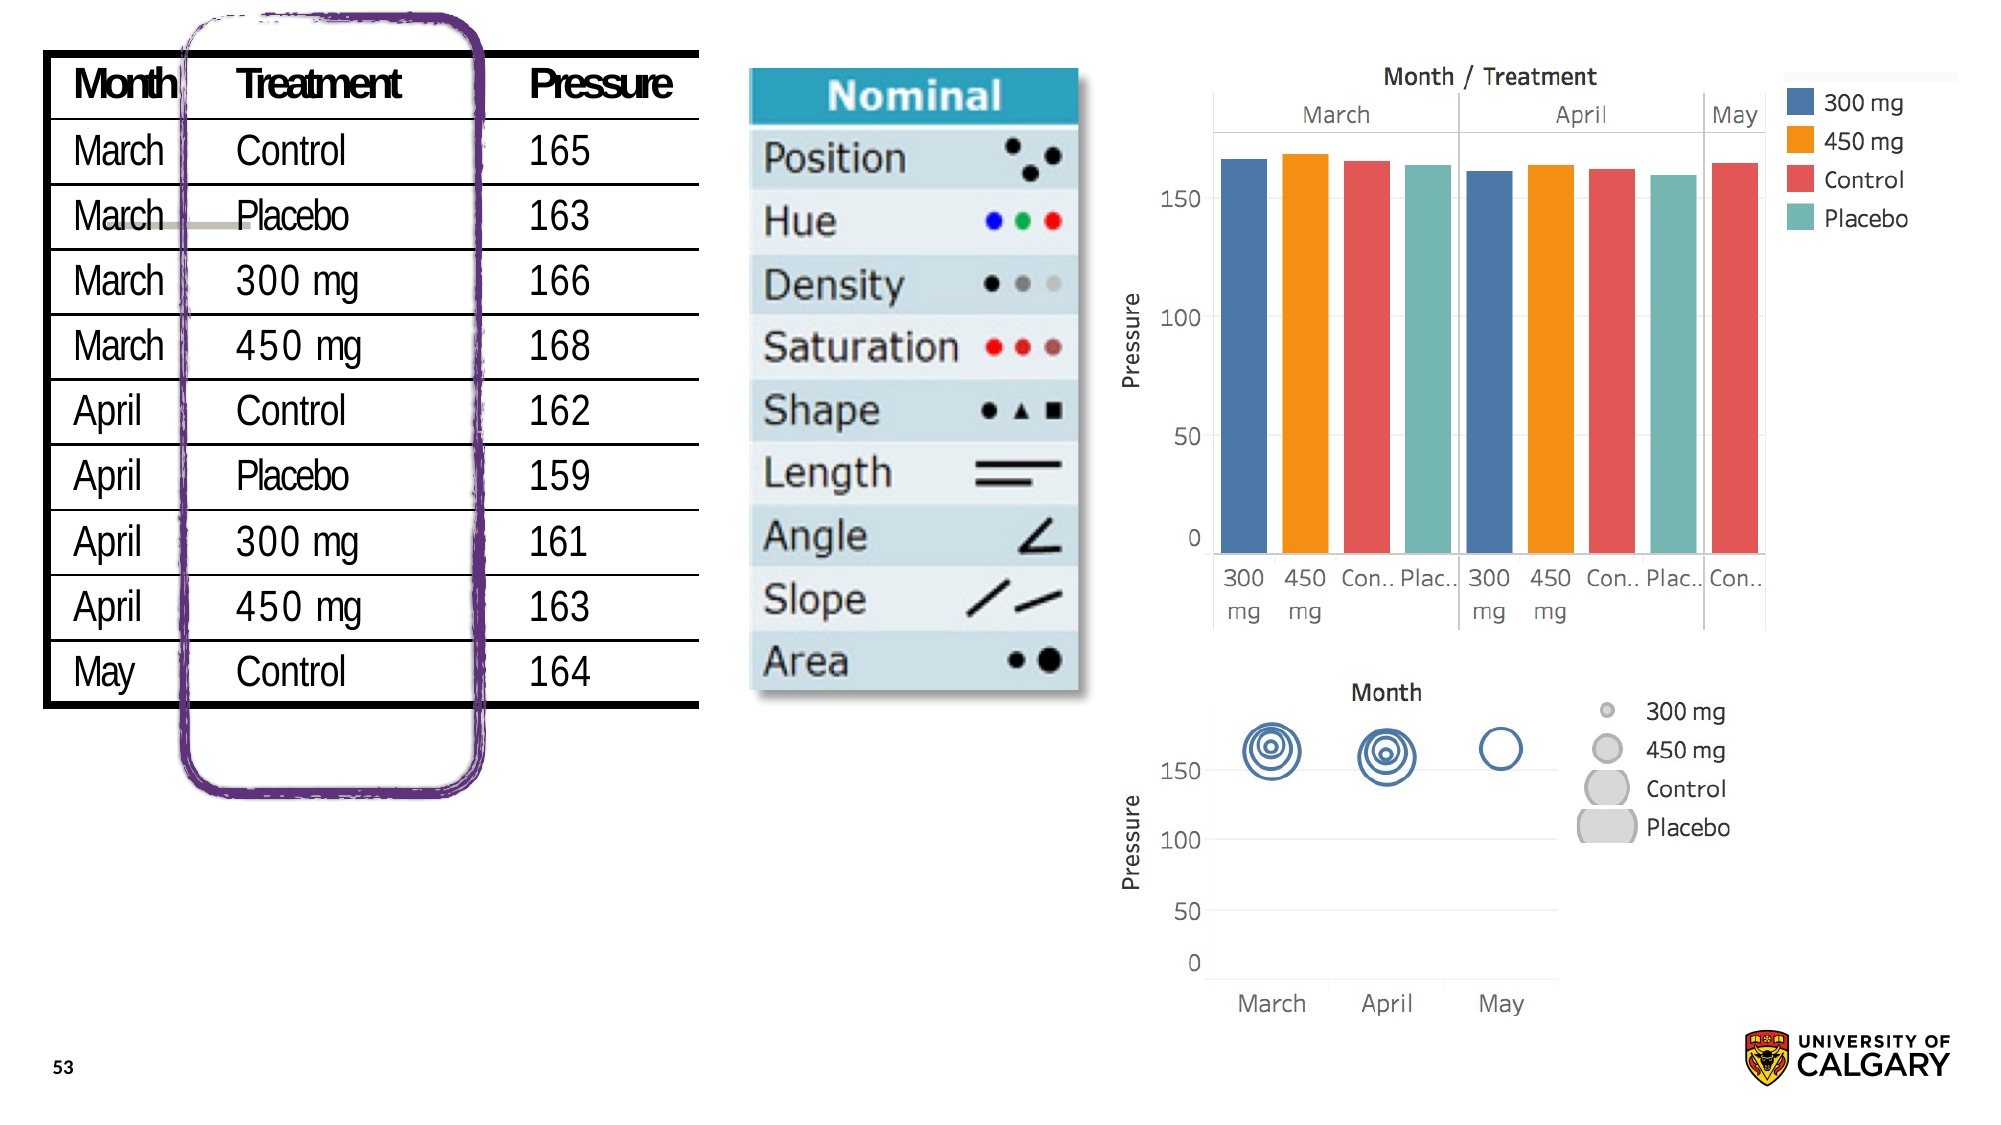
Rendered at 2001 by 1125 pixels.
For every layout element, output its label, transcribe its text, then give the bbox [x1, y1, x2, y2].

table_cell 168 [490, 316, 699, 378]
text_box [749, 68, 1079, 690]
text_box [178, 11, 487, 799]
table_cell 161 [490, 511, 699, 574]
table_cell 163 [490, 576, 699, 639]
table_cell 163 [490, 186, 699, 248]
table_cell April [51, 511, 174, 574]
table_cell 165 [490, 120, 699, 183]
table_cell April [51, 576, 174, 639]
text_box [1122, 64, 1766, 630]
table_header Pressure [490, 58, 699, 118]
text_box [1122, 682, 1559, 1016]
table_cell 166 [490, 251, 699, 313]
text_box [1576, 701, 1730, 843]
table_cell 162 [490, 381, 699, 443]
picture [1722, 1012, 1973, 1099]
table_cell March [51, 251, 174, 313]
table_cell 159 [490, 446, 699, 509]
table_cell March [51, 316, 174, 378]
text_box [1783, 72, 1958, 230]
table_cell April [51, 381, 174, 443]
text_box [174, 7, 490, 804]
table_cell 164 [490, 642, 699, 701]
table_cell March [51, 120, 174, 183]
text_box [749, 68, 1097, 709]
table_cell April [51, 446, 174, 509]
table_cell March [51, 186, 174, 248]
table_header Month [51, 58, 174, 118]
table_cell May [51, 642, 174, 701]
